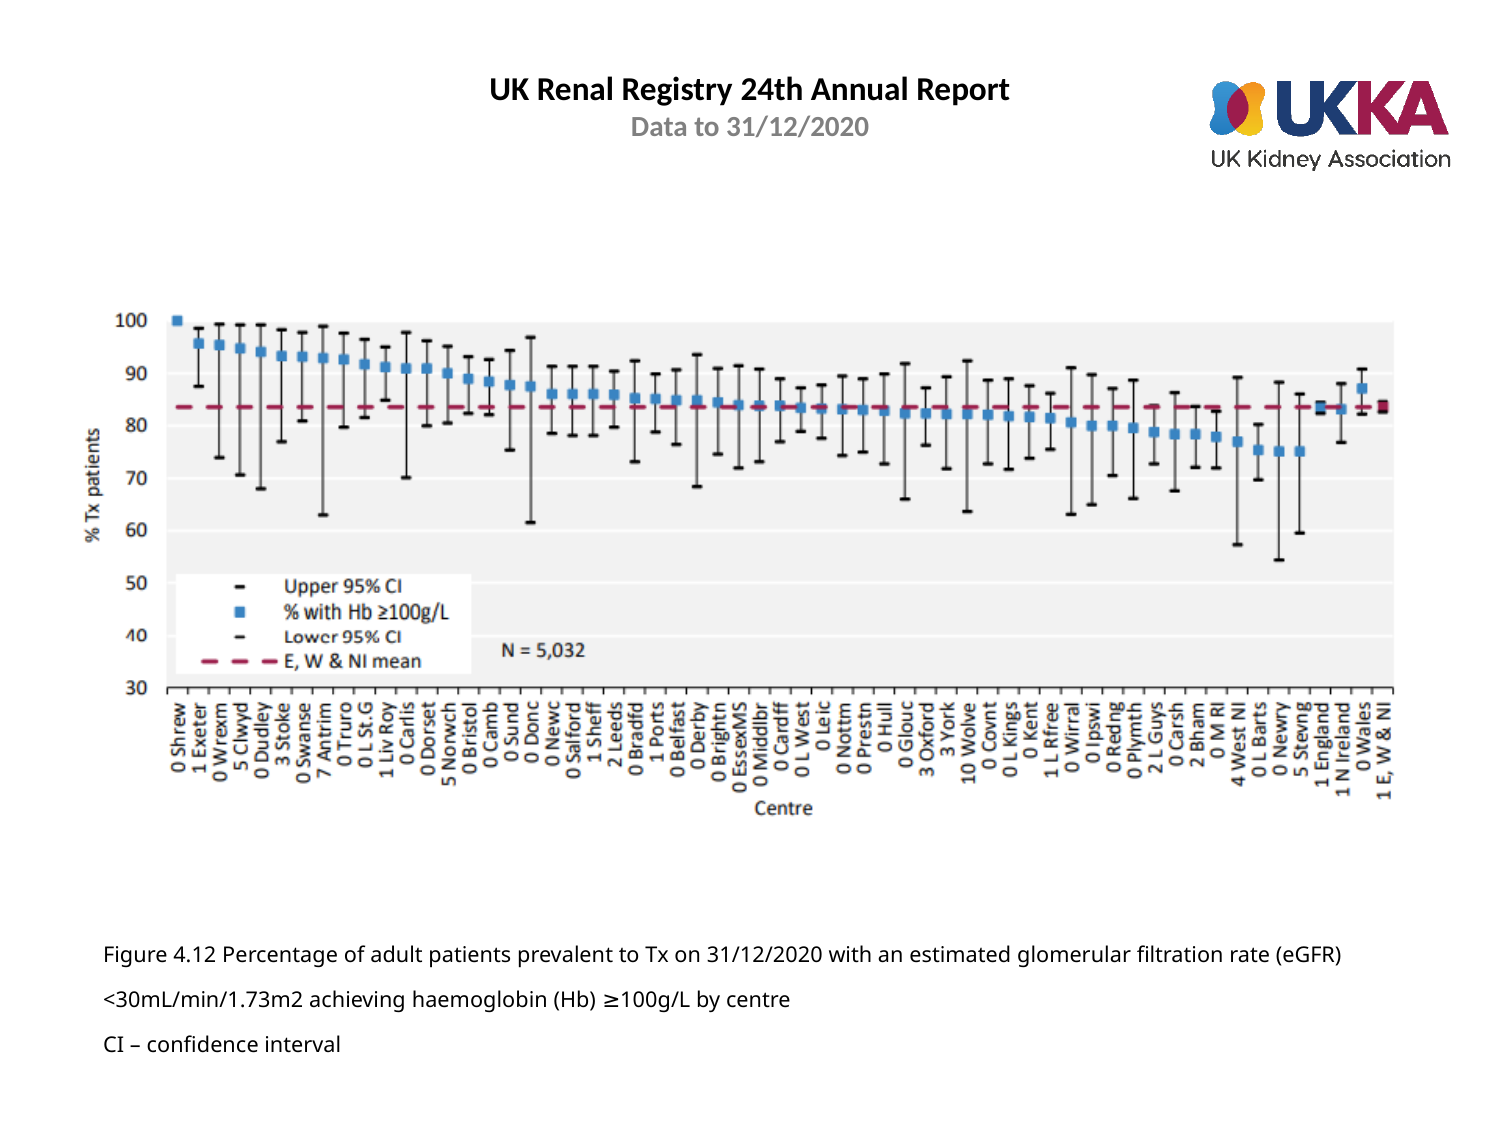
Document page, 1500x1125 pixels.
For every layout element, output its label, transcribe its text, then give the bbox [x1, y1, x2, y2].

picture [73, 298, 1427, 826]
picture [1196, 61, 1459, 185]
text_box Figure 4.12 Percentage of adult patients prevalent to Tx on 31/12/2020 with an estimated glomerular filtration rate (eGFR) <30mL/min/1.73m2 achieving haemoglobin (Hb) ≥100g/L by centre CI – confidence interval [88, 928, 1388, 1104]
text_box UK Renal Registry 24th Annual Report Data to 31/12/2020 [466, 63, 1034, 147]
